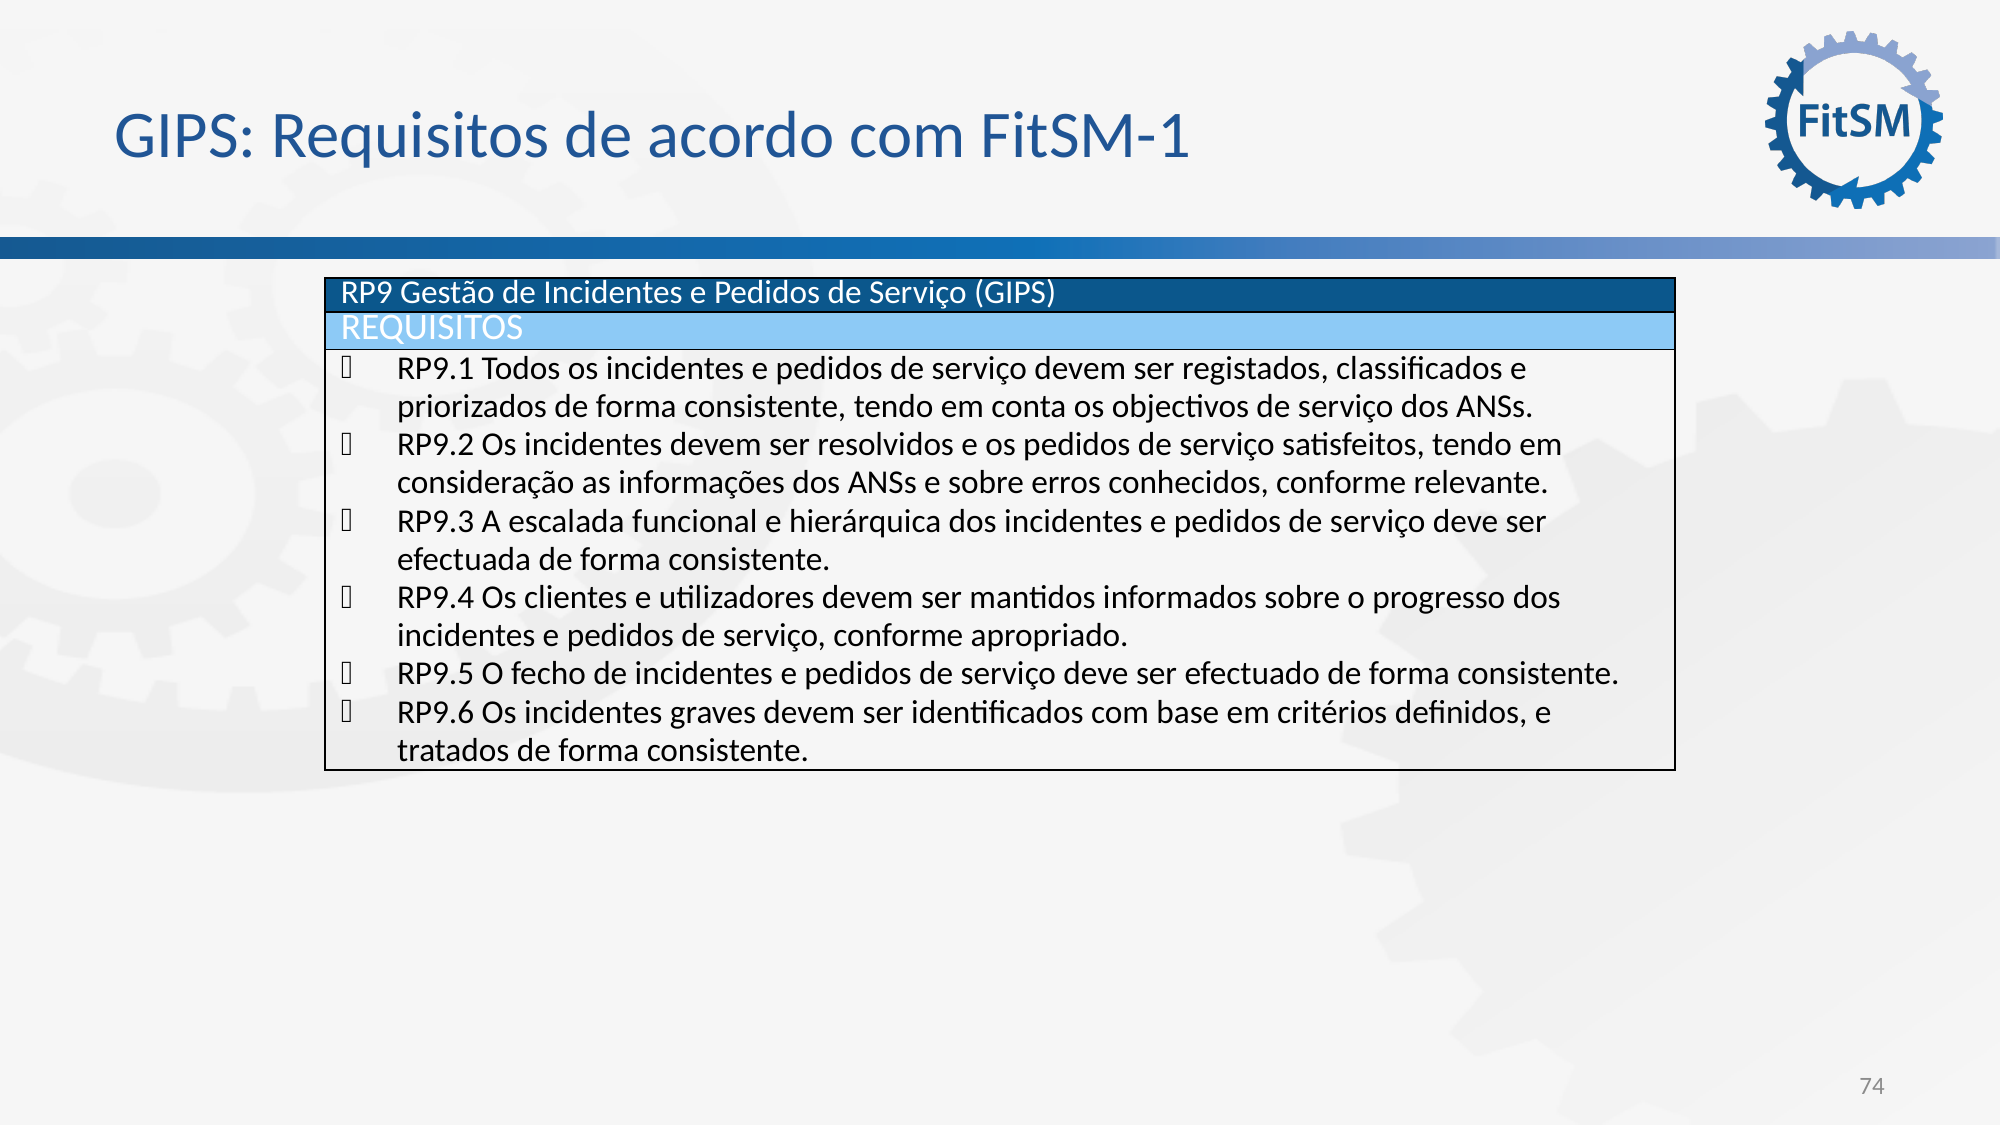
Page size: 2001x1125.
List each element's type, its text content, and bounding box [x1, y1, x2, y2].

title GIPS: Requisitos de acordo com FitSM-1 [99, 45, 1586, 217]
table_cell Requisitos [326, 313, 1674, 349]
picture [0, 0, 2000, 1125]
table_cell RP9.1 Todos os incidentes e pedidos de serviço devem ser registados, classificados e priorizados de forma consistente, tendo em conta os objectivos de serviço dos ANSs. RP9.2 Os incidentes devem ser resolvidos e os pedidos de serviço satisfeitos, tendo em consideração as informações dos ANSs e sobre erros conhecidos, conforme relevante. RP9.3 A escalada funcional e hierárquica dos incidentes e pedidos de serviço deve ser efectuada de forma consistente. RP9.4 Os clientes e utilizadores devem ser mantidos informados sobre o progresso dos incidentes e pedidos de serviço, conforme apropriado. RP9.5 O fecho de incidentes e pedidos de serviço deve ser efectuado de forma consistente. RP9.6 Os incidentes graves devem ser identificados com base em critérios definidos, e tratados de forma consistente. [326, 350, 1674, 769]
table_header RP9 Gestão de Incidentes e Pedidos de Serviço (GIPS) [326, 279, 1674, 311]
slide_number 74 [1433, 1054, 1900, 1115]
